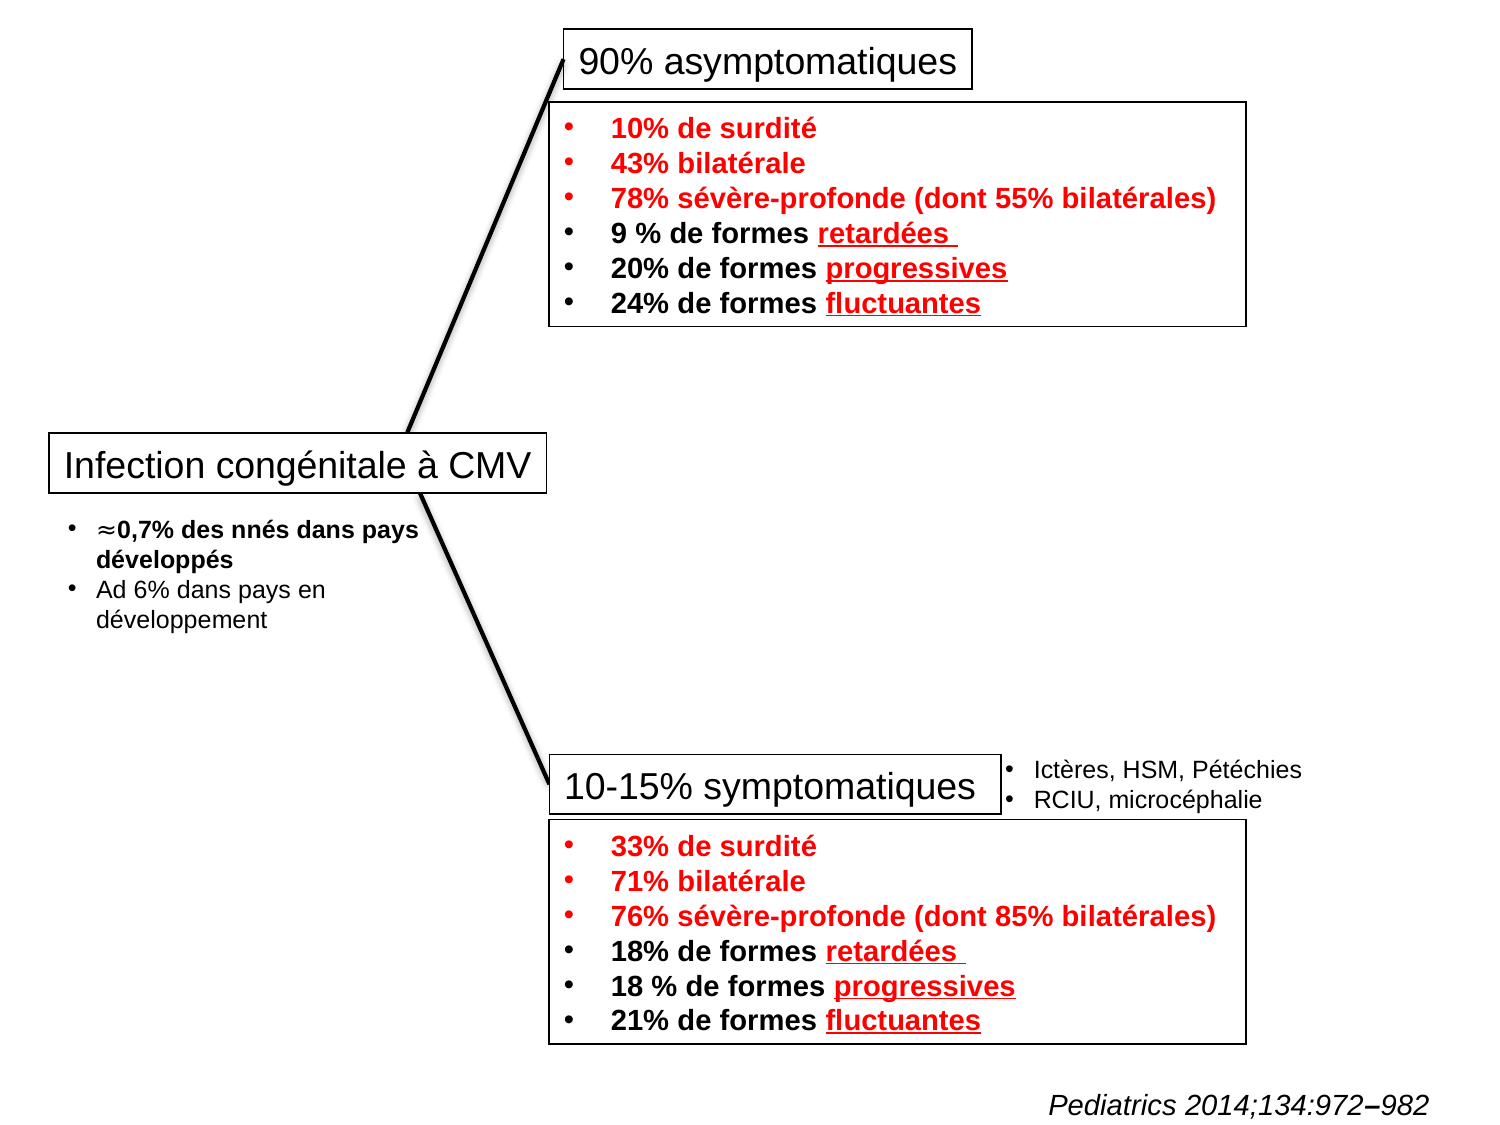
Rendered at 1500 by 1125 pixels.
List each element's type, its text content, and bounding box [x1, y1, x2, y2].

text_box Ictères, HSM, Pétéchies RCIU, microcéphalie [1000, 746, 1471, 822]
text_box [407, 28, 975, 433]
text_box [419, 491, 1000, 816]
text_box 33% de surdité 71% bilatérale 76% sévère-profonde (dont 85% bilatérales) 18% de formes retardées 18 % de formes progressives 21% de formes fluctuantes [549, 822, 1247, 1045]
text_box 10% de surdité 43% bilatérale 78% sévère-profonde (dont 55% bilatérales) 9 % de formes retardées 20% de formes progressives 24% de formes fluctuantes [979, 101, 1247, 327]
text_box Pediatrics 2014;134:972–982 [1033, 1078, 1483, 1125]
text_box ≈0,7% des nnés dans pays développés Ad 6% dans pays en développement [53, 505, 414, 641]
text_box Infection congénitale à CMV [48, 433, 547, 493]
